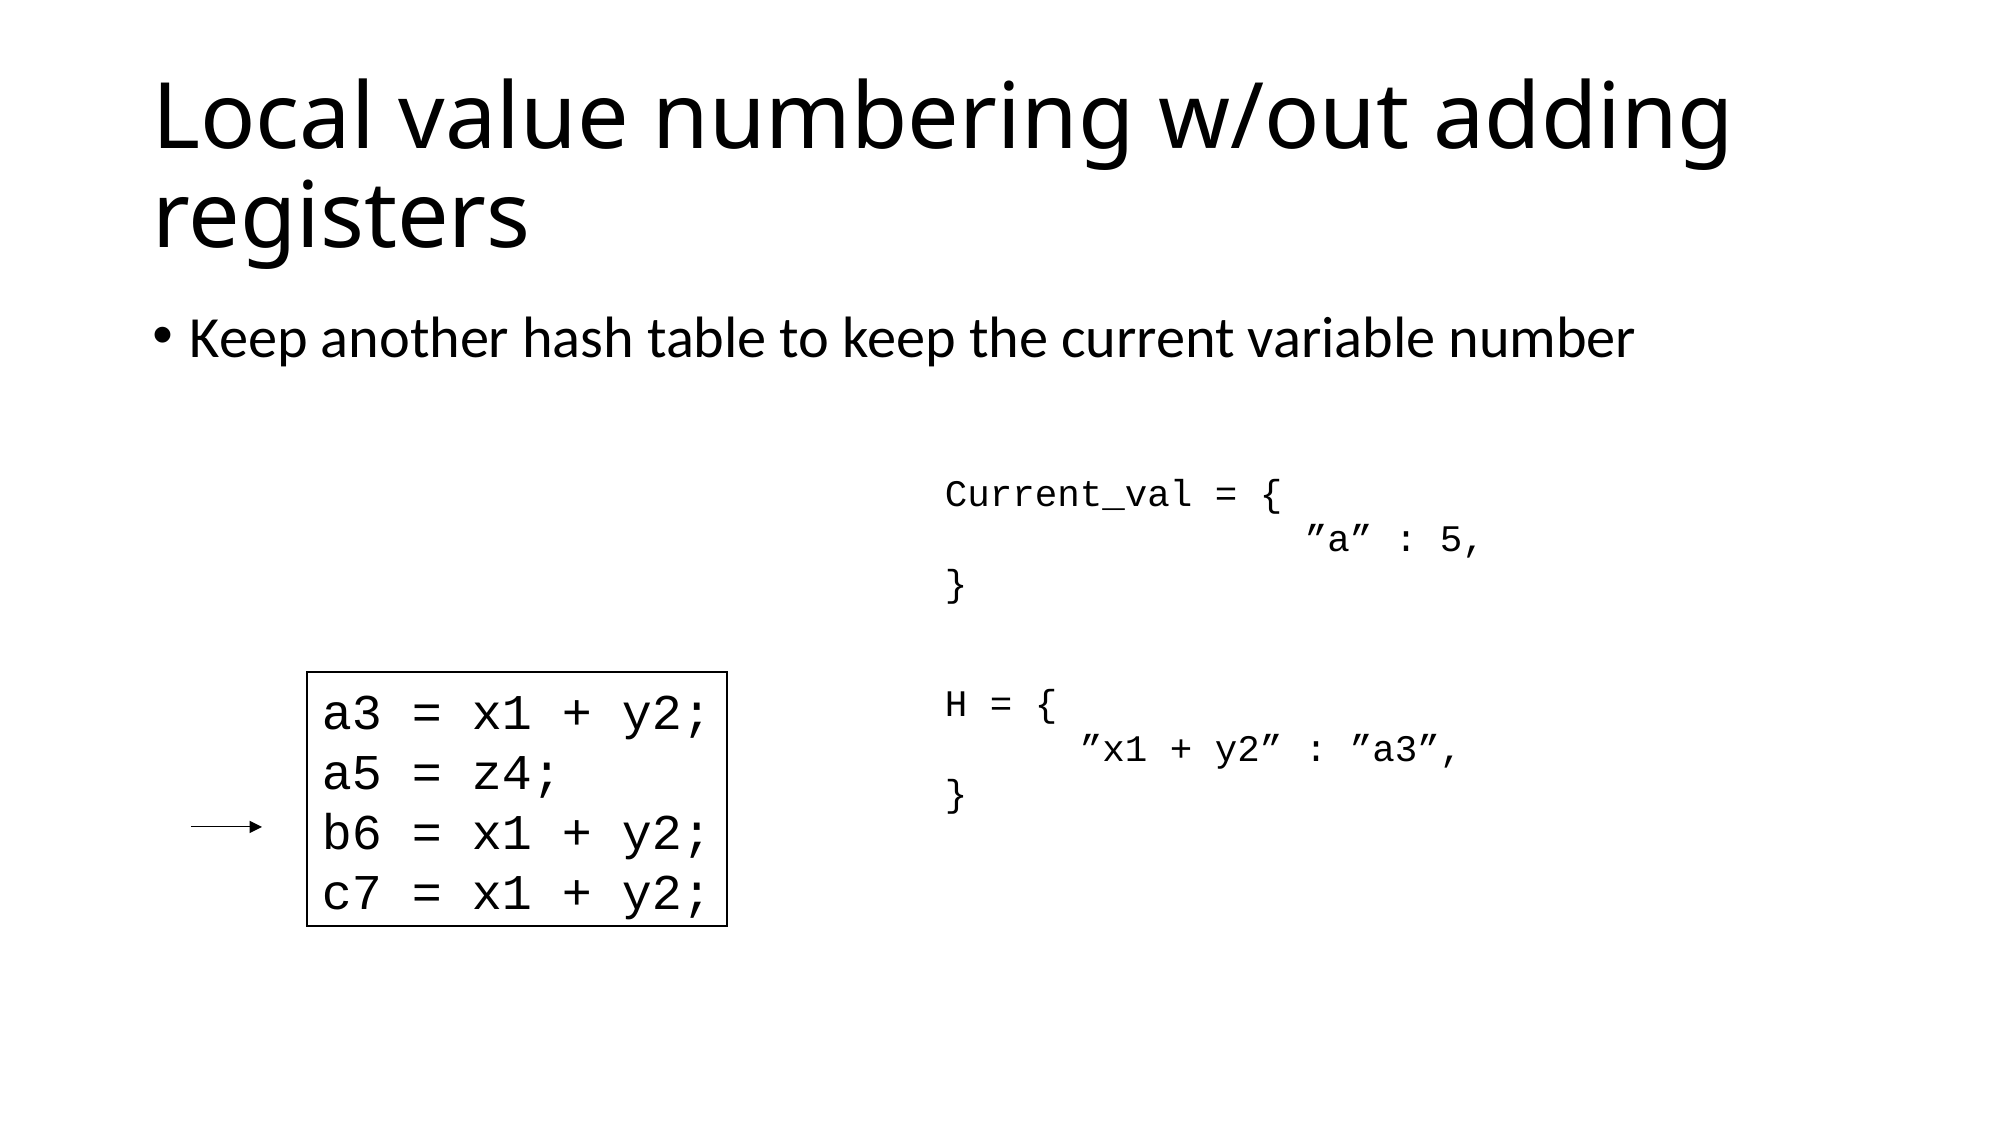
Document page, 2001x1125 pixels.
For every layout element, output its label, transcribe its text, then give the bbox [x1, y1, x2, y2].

text_box H = { ”x1 + y2” : ”a3”, } [929, 671, 1478, 822]
title Local value numbering w/out adding registers [137, 59, 1863, 278]
text_box Current_val = { ”a” : 5, } [929, 461, 1500, 611]
list Keep another hash table to keep the current variable number [137, 299, 1863, 423]
text_box a3 = x1 + y2; a5 = z4; b6 = x1 + y2; c7 = x1 + y2; [306, 671, 728, 927]
